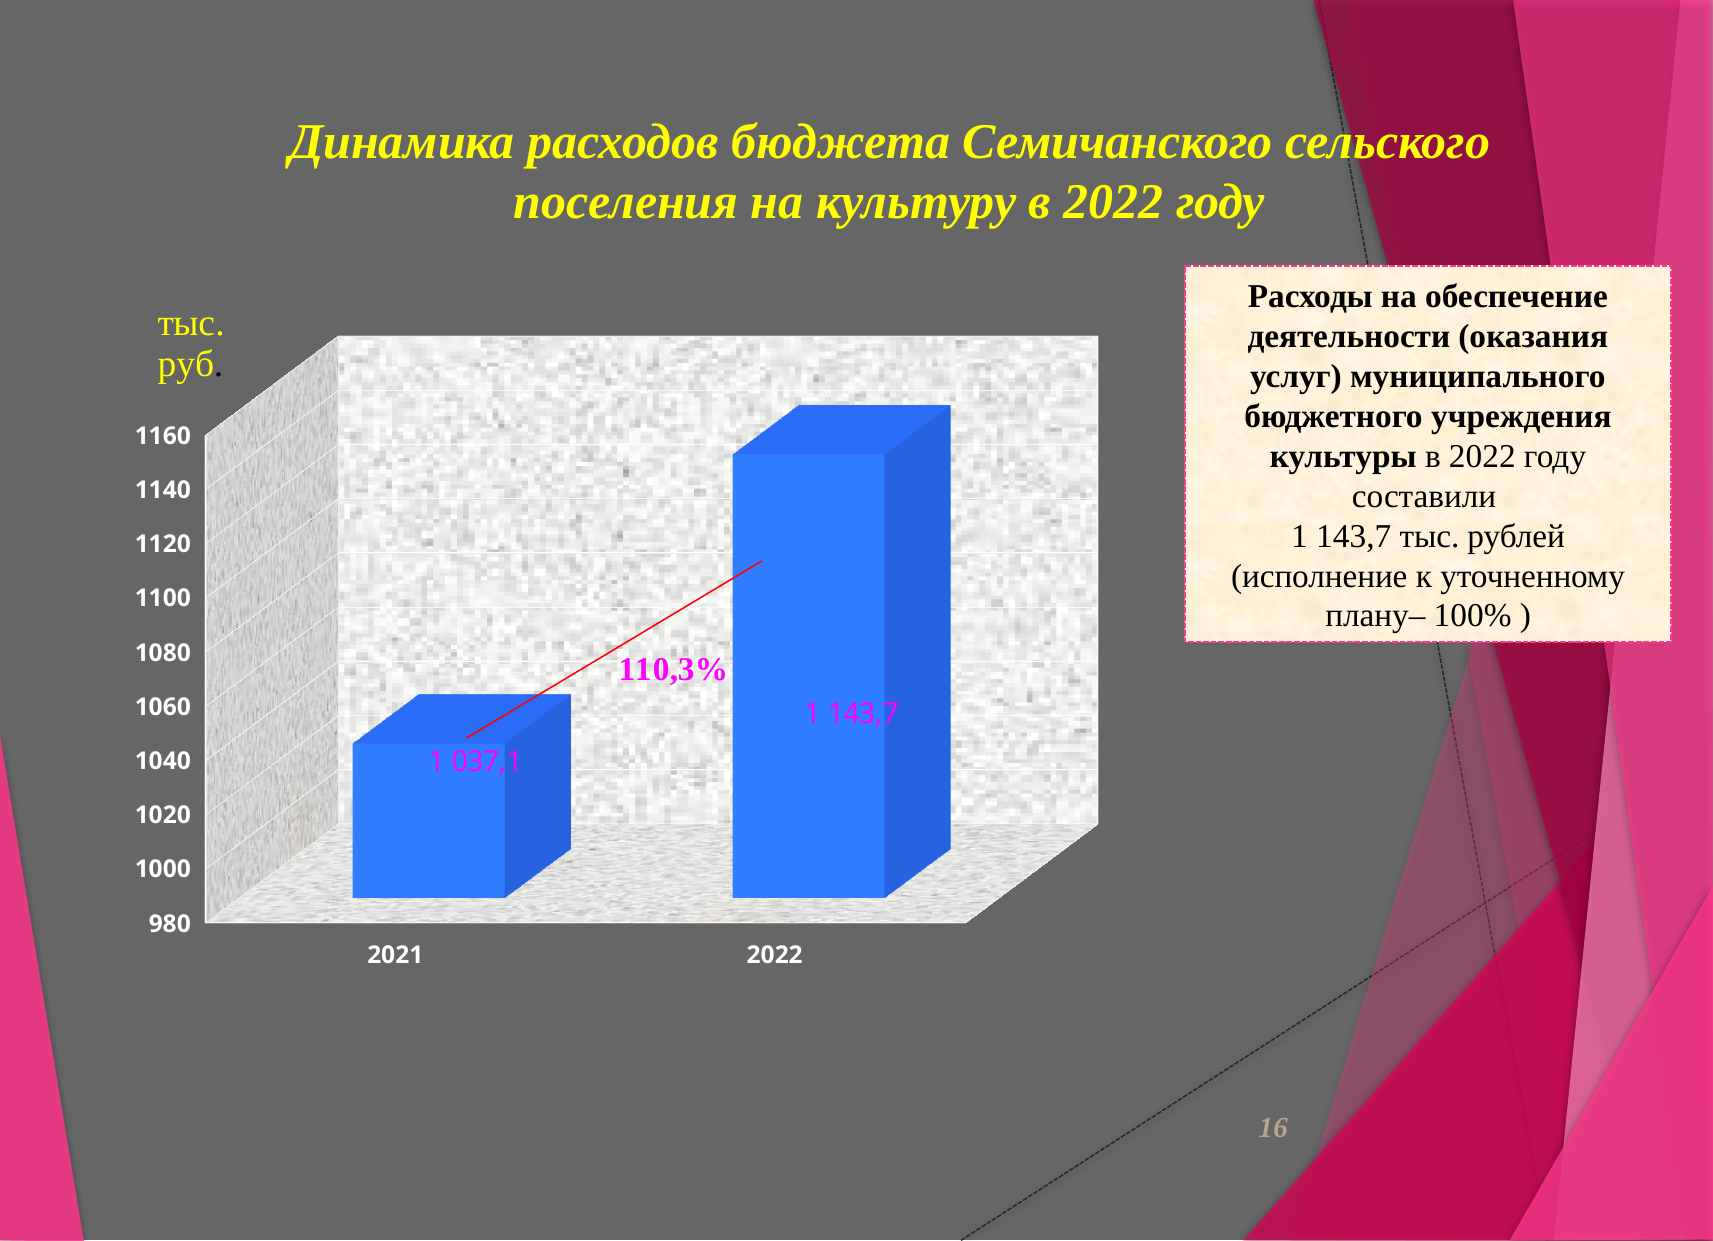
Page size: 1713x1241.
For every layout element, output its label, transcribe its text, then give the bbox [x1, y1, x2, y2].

chart [101, 242, 1103, 1021]
text_box Динамика расходов бюджета Семичанского сельского поселения на культуру в 2022 году [154, 100, 1625, 238]
slide_number 16 [1207, 1092, 1304, 1159]
text_box Расходы на обеспечение деятельности (оказания услуг) муниципального бюджетного учреждения культуры в 2022 году составили 1 143,7 тыс. рублей (исполнение к уточненному плану– 100% ) [1184, 265, 1672, 643]
